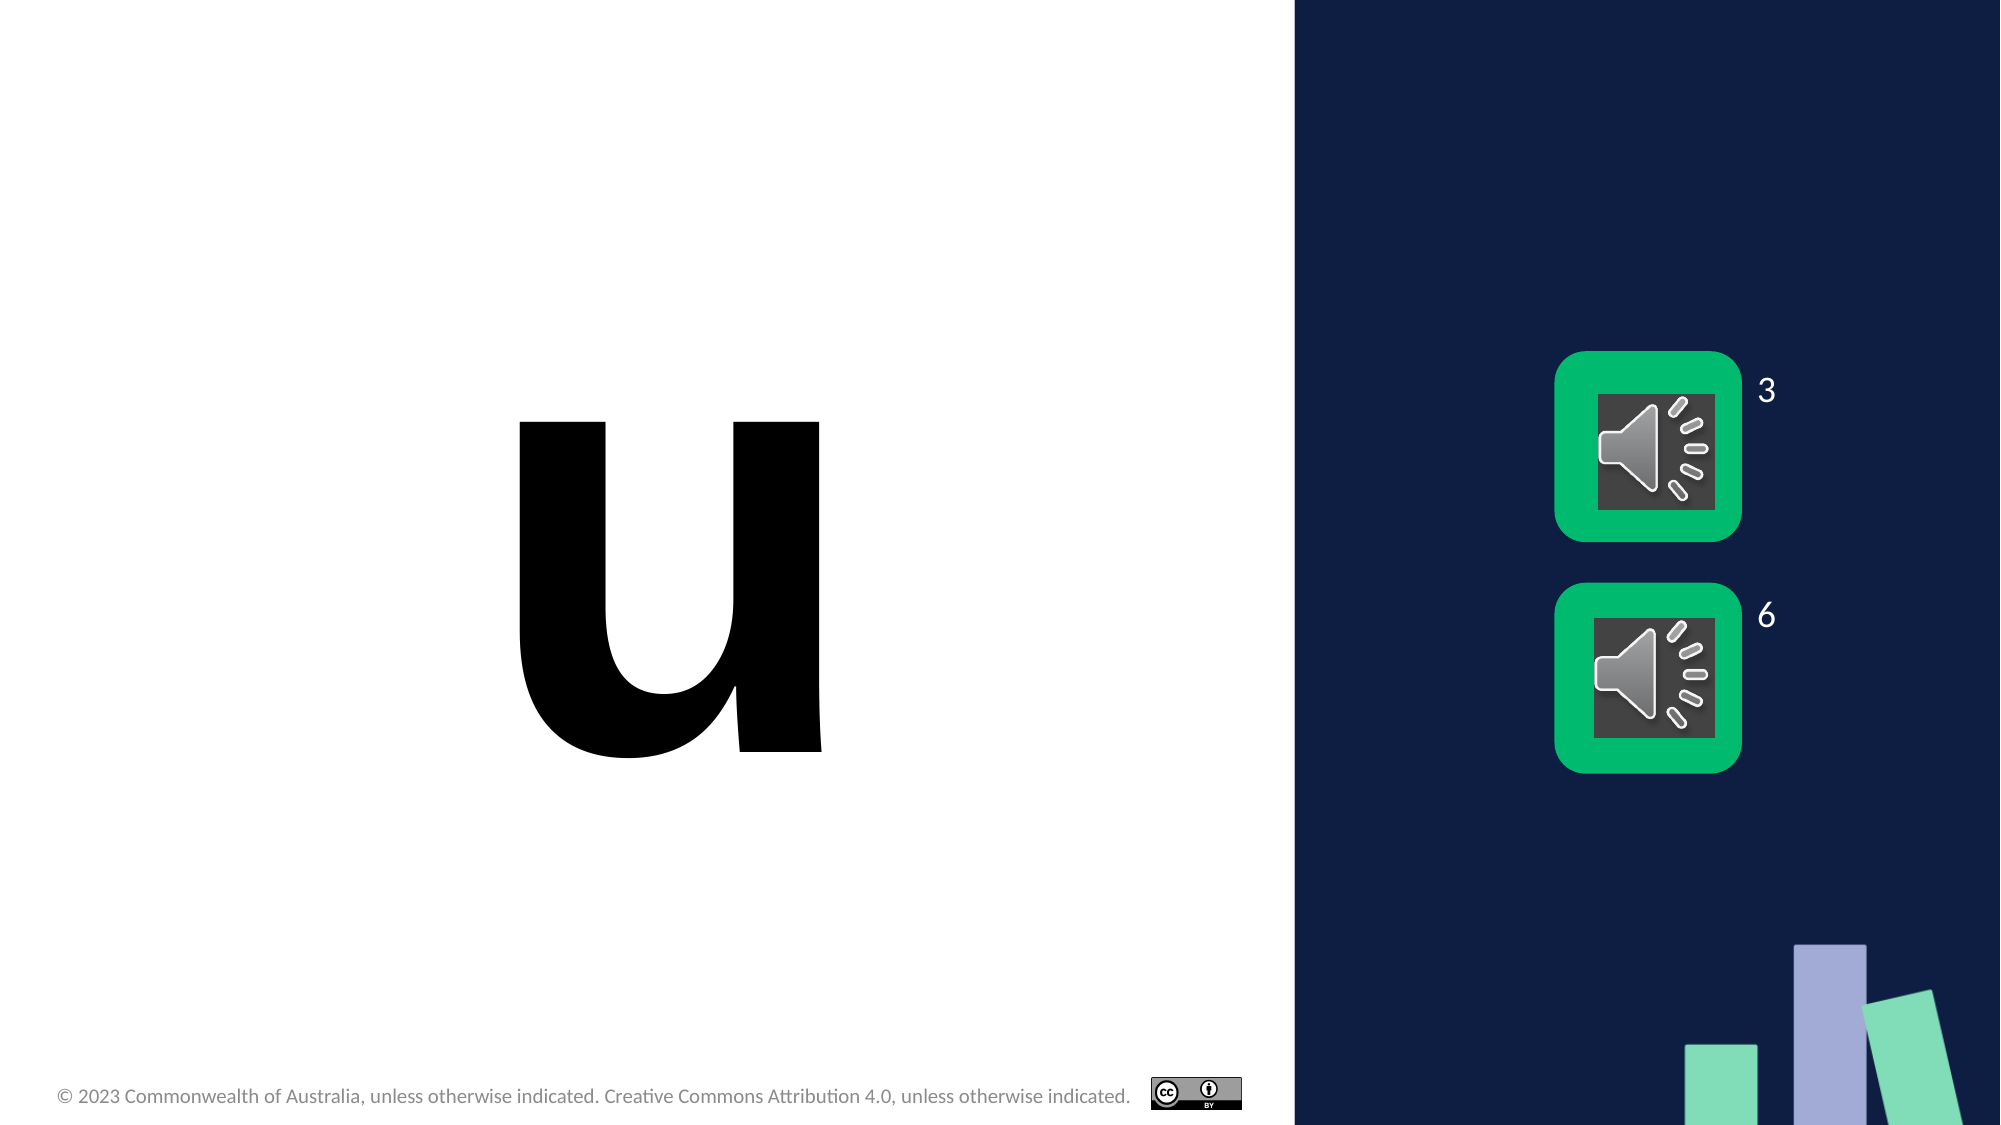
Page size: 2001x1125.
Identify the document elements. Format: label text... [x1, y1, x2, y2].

text_box 6 [1742, 582, 1791, 643]
text_box 3 [1742, 357, 1791, 418]
text_box u [48, 205, 1295, 920]
text_box [1553, 581, 1743, 775]
picture [1, 0, 2000, 1125]
text_box [1553, 350, 1743, 544]
